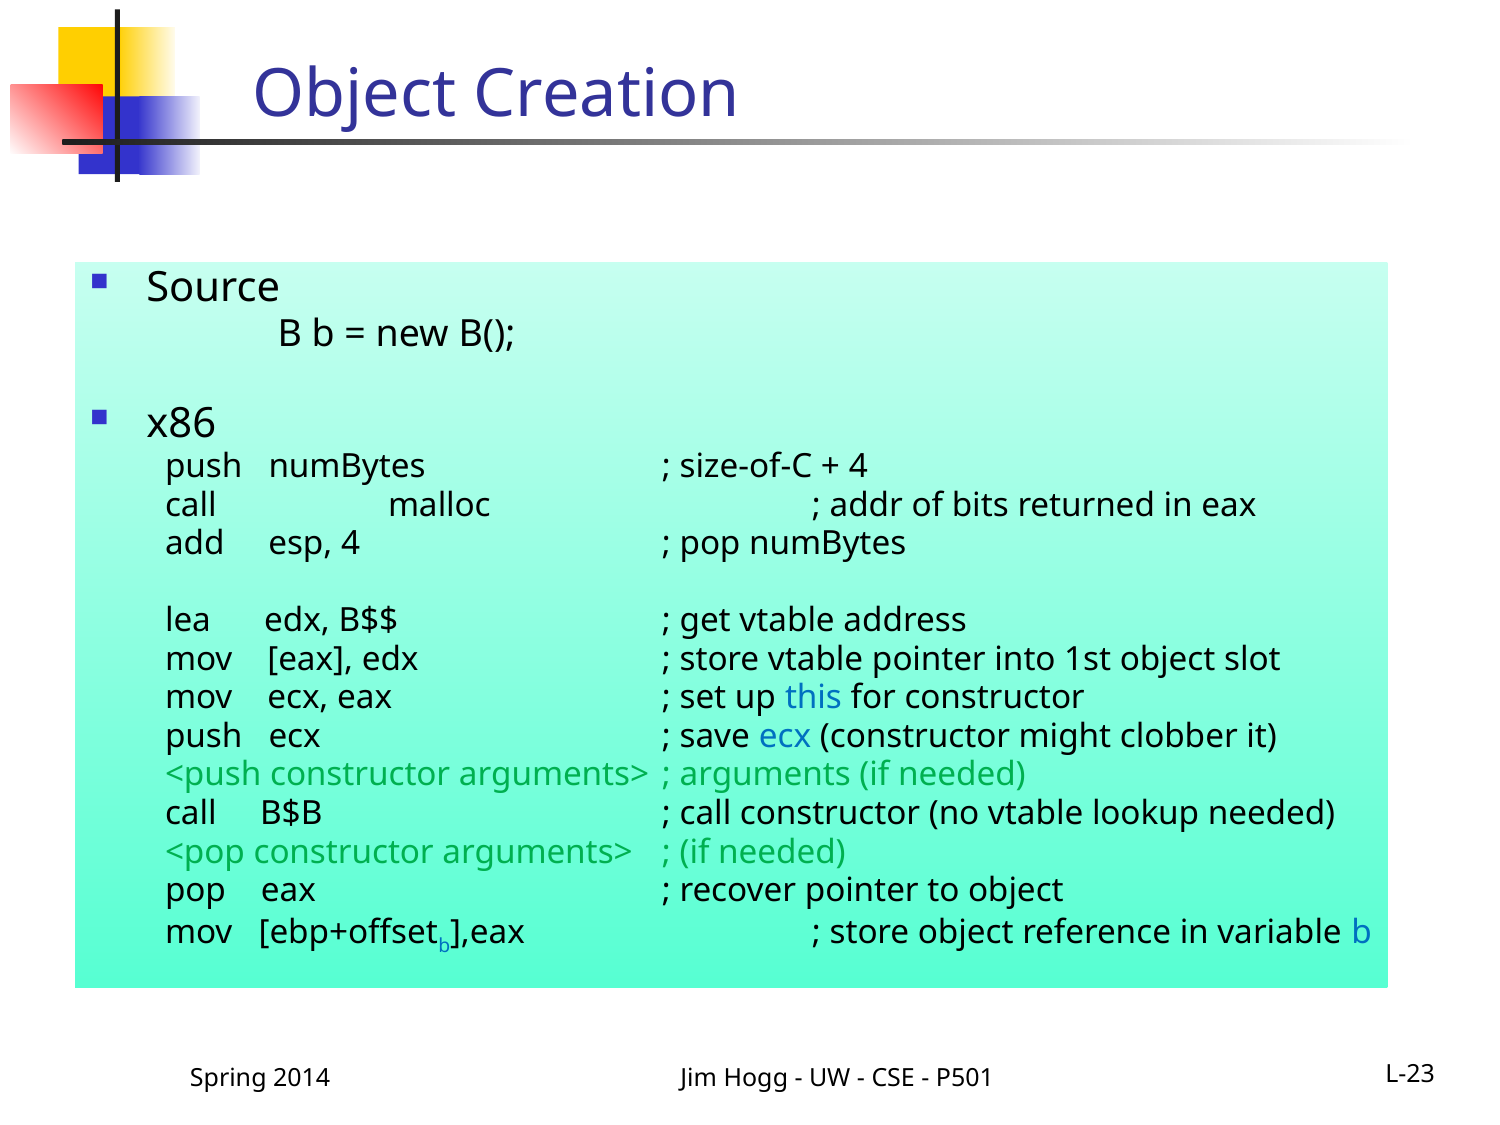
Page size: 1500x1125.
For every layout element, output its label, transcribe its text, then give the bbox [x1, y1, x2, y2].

slide_number Spring 2014 [174, 1023, 488, 1100]
list Source B b = new B(); x86 push numBytes ; size-of-C + 4 call malloc ; addr of bits returned in eax add esp, 4 ; pop numBytes lea edx, B$$ ; get vtable address mov [eax], edx ; store vtable pointer into 1st object slot mov ecx, eax ; set up this for constructor push ecx ; save ecx (constructor might clobber it) <push constructor arguments> ; arguments (if needed) call B$B ; call constructor (no vtable lookup needed) <pop constructor arguments> ; (if needed) pop eax ; recover pointer to object mov [ebp+offsetb],eax ; store object reference in variable b [75, 262, 1388, 988]
title Object Creation [237, 47, 1450, 138]
footer Jim Hogg - UW - CSE - P501 [599, 1023, 1076, 1100]
slide_number L-23 [1137, 1023, 1451, 1100]
